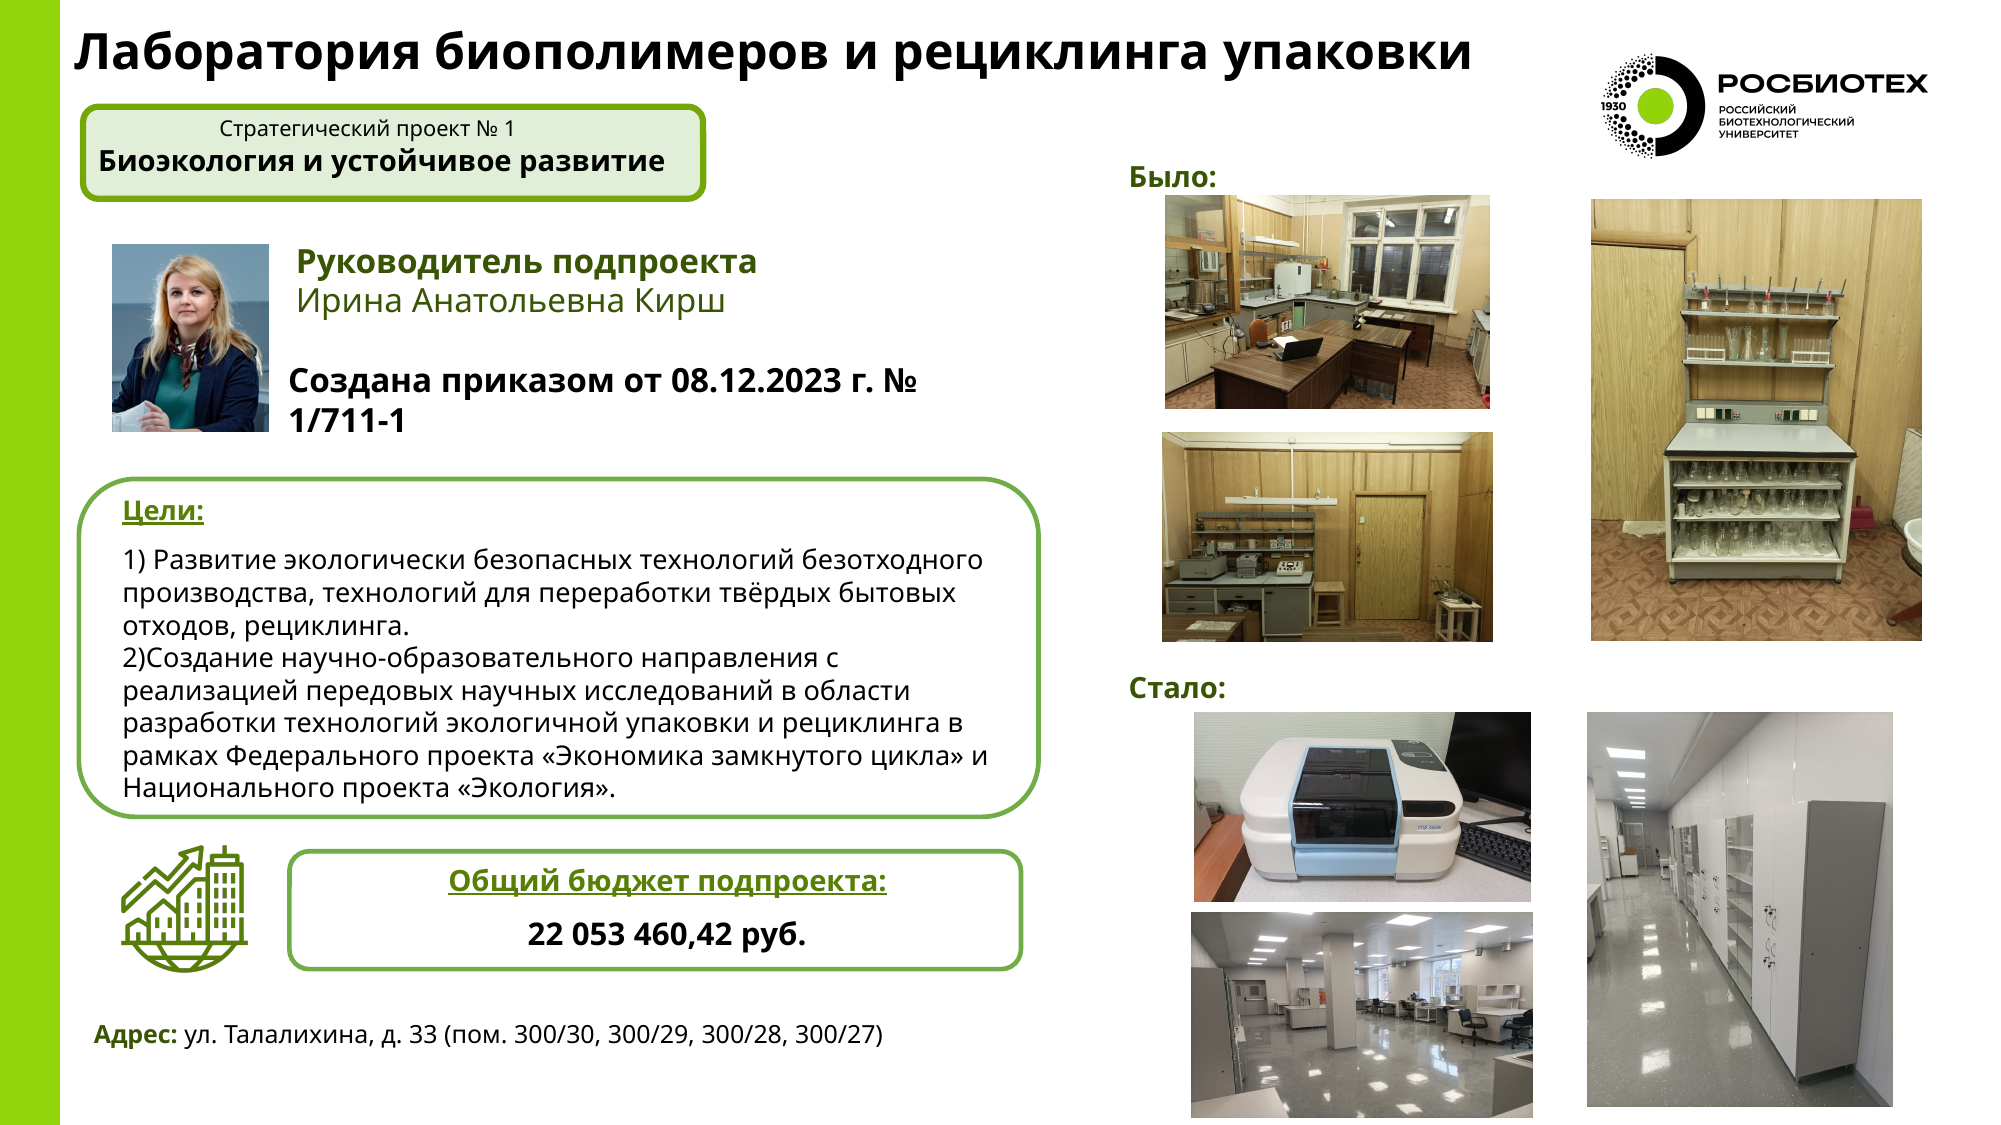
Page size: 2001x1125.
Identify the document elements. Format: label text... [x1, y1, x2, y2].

text_box Биоэкология и устойчивое развитие [83, 138, 704, 185]
text_box Стало: [1113, 665, 1734, 713]
picture [1591, 199, 1922, 641]
text_box Было: [1113, 154, 1734, 202]
text_box Обнаружение ГМО [1587, 302, 1591, 399]
picture [1587, 712, 1893, 1107]
text_box [582, 106, 704, 138]
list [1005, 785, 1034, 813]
text_box [289, 851, 1021, 970]
text_box Общий бюджет подпроекта: 22 053 460,42 руб. [314, 956, 1021, 977]
picture [1165, 195, 1490, 409]
picture [107, 831, 262, 987]
text_box Адрес: ул. Талалихина, д. 33 (пом. 300/30, 300/29, 300/28, 300/27) [78, 1011, 1039, 1056]
text_box Создана приказом от 08.12.2023 г. № 1/711-1 [273, 351, 957, 447]
picture [1565, 17, 1965, 195]
text_box [0, 0, 61, 1125]
text_box Лаборатория биополимеров и рециклинга упаковки [59, 18, 1565, 88]
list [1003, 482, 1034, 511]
picture [1191, 912, 1533, 1118]
text_box [83, 106, 204, 138]
text_box [83, 185, 703, 199]
picture [1193, 712, 1531, 902]
text_box [78, 478, 1039, 817]
text_box Руководитель подпроекта Ирина Анатольевна Кирш [281, 232, 823, 327]
picture [112, 244, 269, 433]
text_box Стратегический проект № 1 [204, 106, 582, 138]
picture [1162, 432, 1493, 642]
